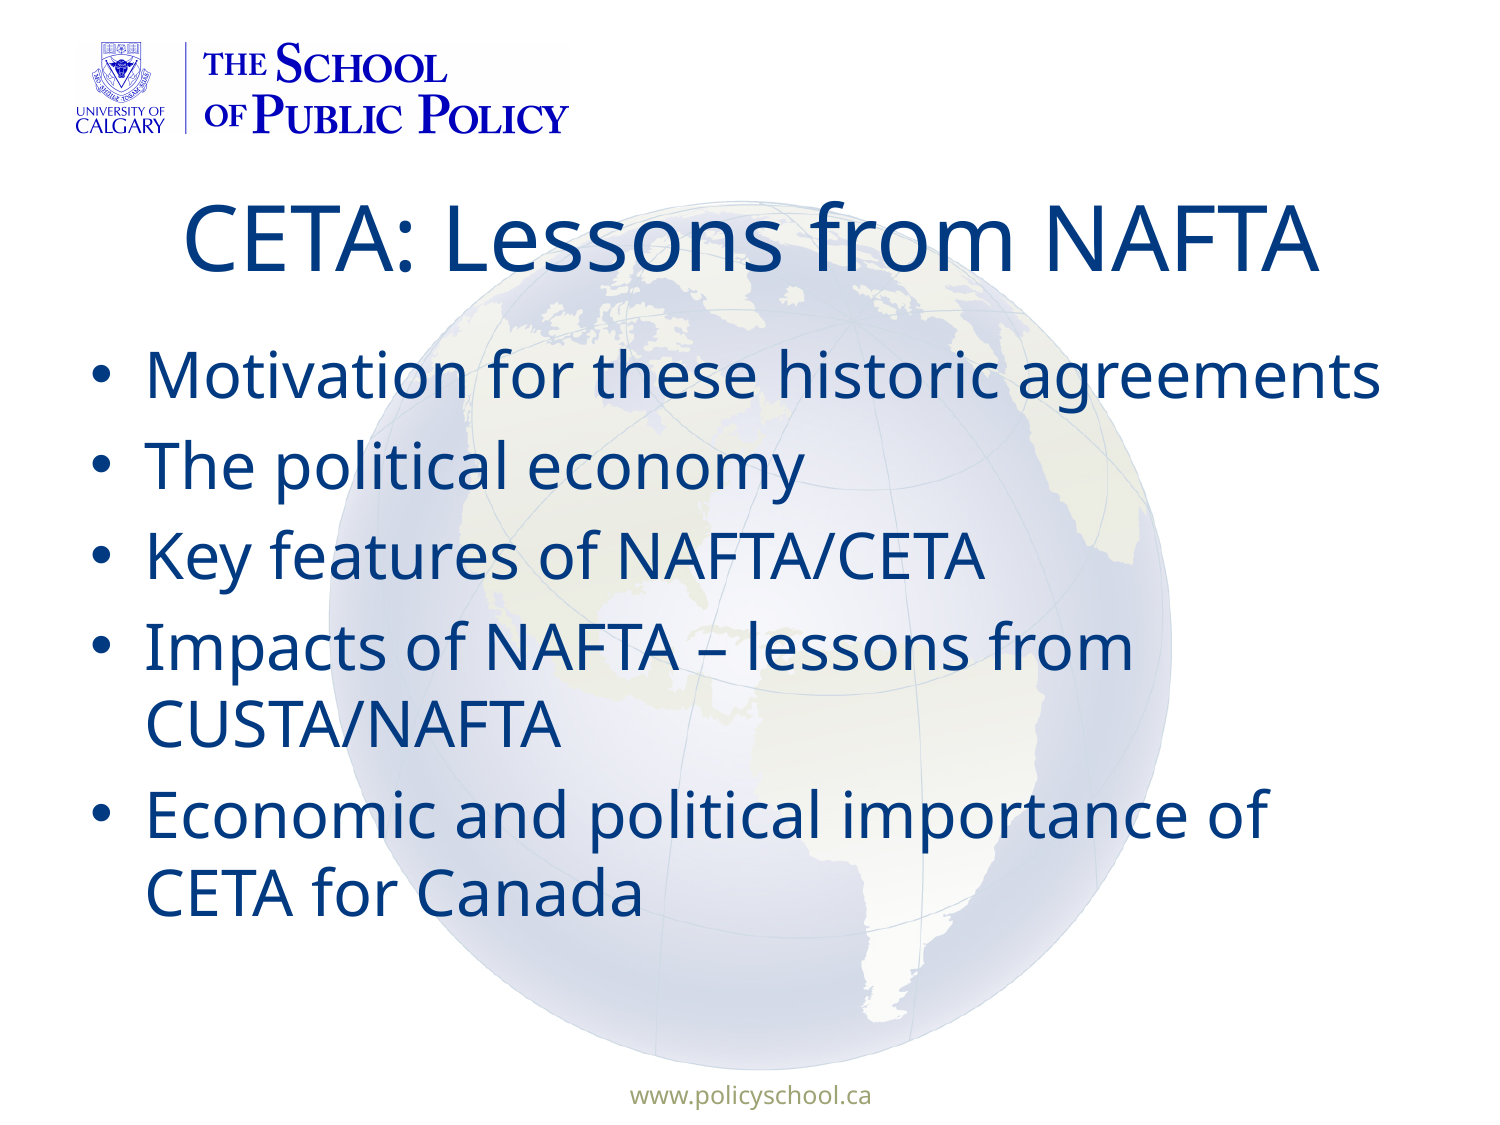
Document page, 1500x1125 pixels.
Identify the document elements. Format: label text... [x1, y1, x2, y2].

picture [307, 1005, 1193, 1078]
picture [76, 42, 569, 134]
list Motivation for these historic agreements The political economy Key features of NAFTA/CETA Impacts of NAFTA – lessons from CUSTA/NAFTA Economic and political importance of CETA for Canada [75, 326, 1425, 1005]
title CETA: Lessons from NAFTA [76, 149, 1427, 320]
footer www.policyschool.ca [513, 1065, 989, 1125]
picture [307, 320, 1193, 326]
